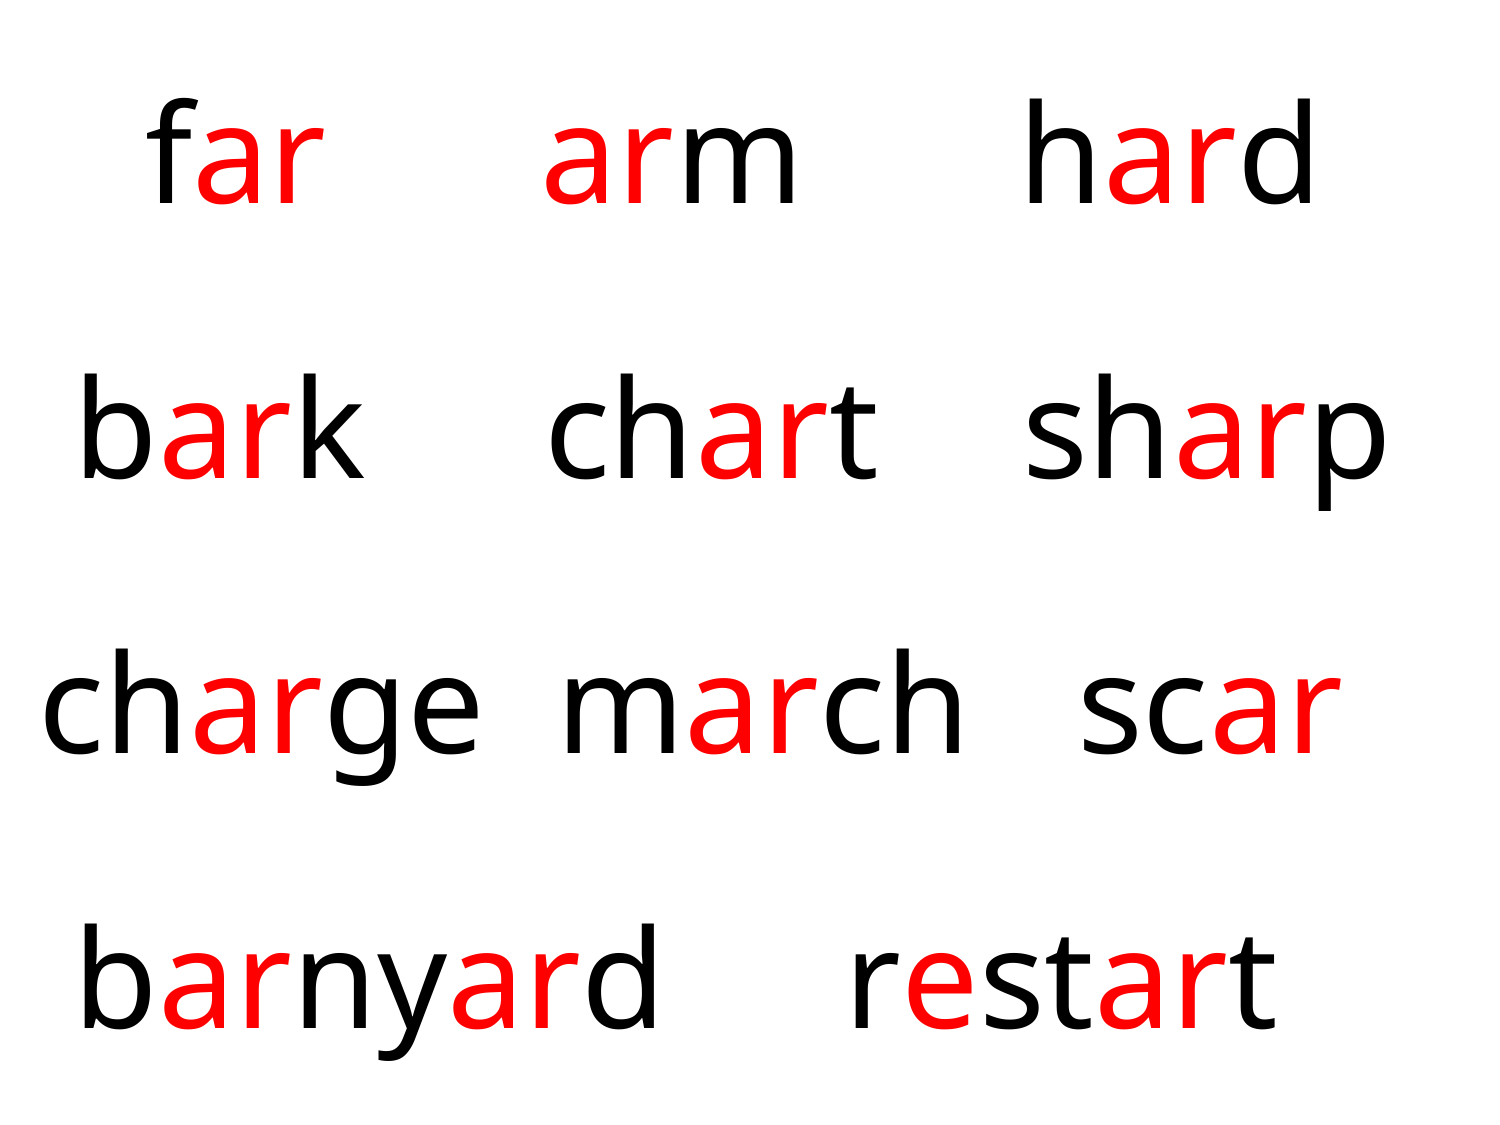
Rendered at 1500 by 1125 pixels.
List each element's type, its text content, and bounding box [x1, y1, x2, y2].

text_box far arm hard bark chart sharp charge march scar barnyard restart [23, 59, 1471, 1125]
